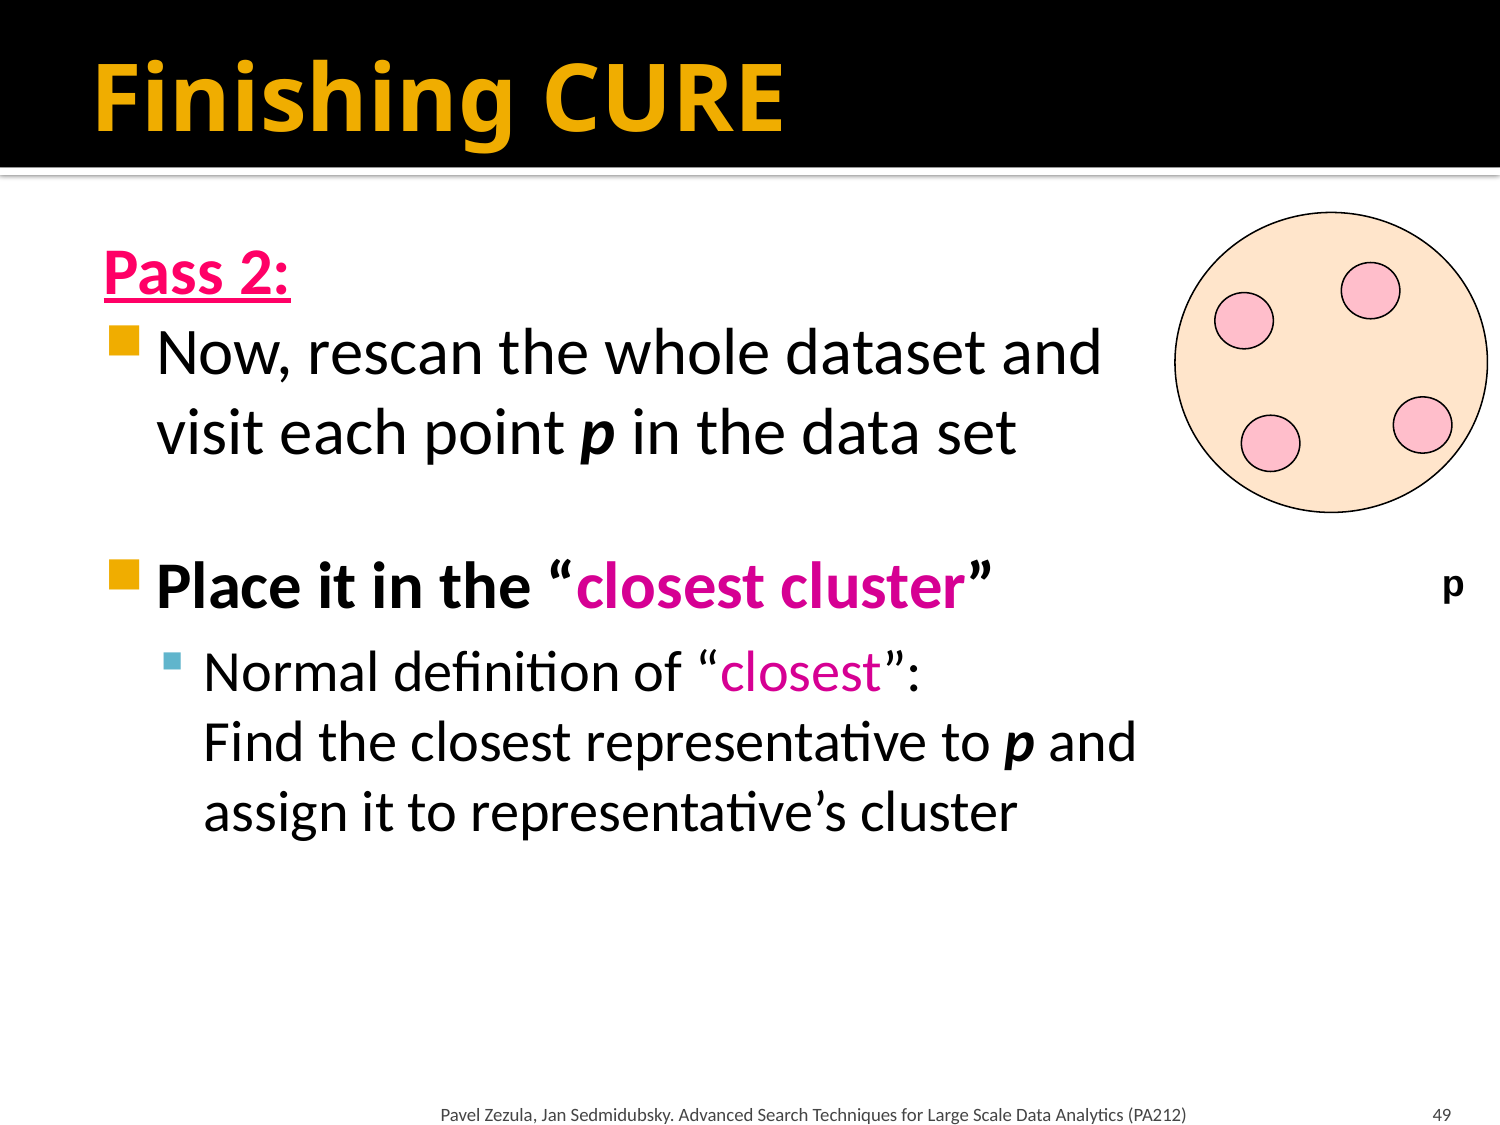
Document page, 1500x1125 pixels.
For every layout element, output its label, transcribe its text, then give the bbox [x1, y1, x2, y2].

list Pass 2: Now, rescan the whole dataset and visit each point p in the data set Place it in the “closest cluster” Normal definition of “closest”: Find the closest representative to p and assign it to representative’s cluster [75, 212, 1425, 1075]
text_box [1393, 396, 1452, 454]
text_box [1174, 212, 1488, 513]
footer Pavel Zezula, Jan Sedmidubsky. Advanced Search Techniques for Large Scale Data Analytics (PA212) [433, 1080, 1337, 1125]
text_box [1341, 262, 1400, 319]
text_box p [1427, 551, 1480, 612]
title Finishing CURE [75, 12, 1425, 175]
slide_number 49 [1345, 1080, 1467, 1125]
text_box [1214, 292, 1274, 349]
text_box [1241, 415, 1300, 472]
